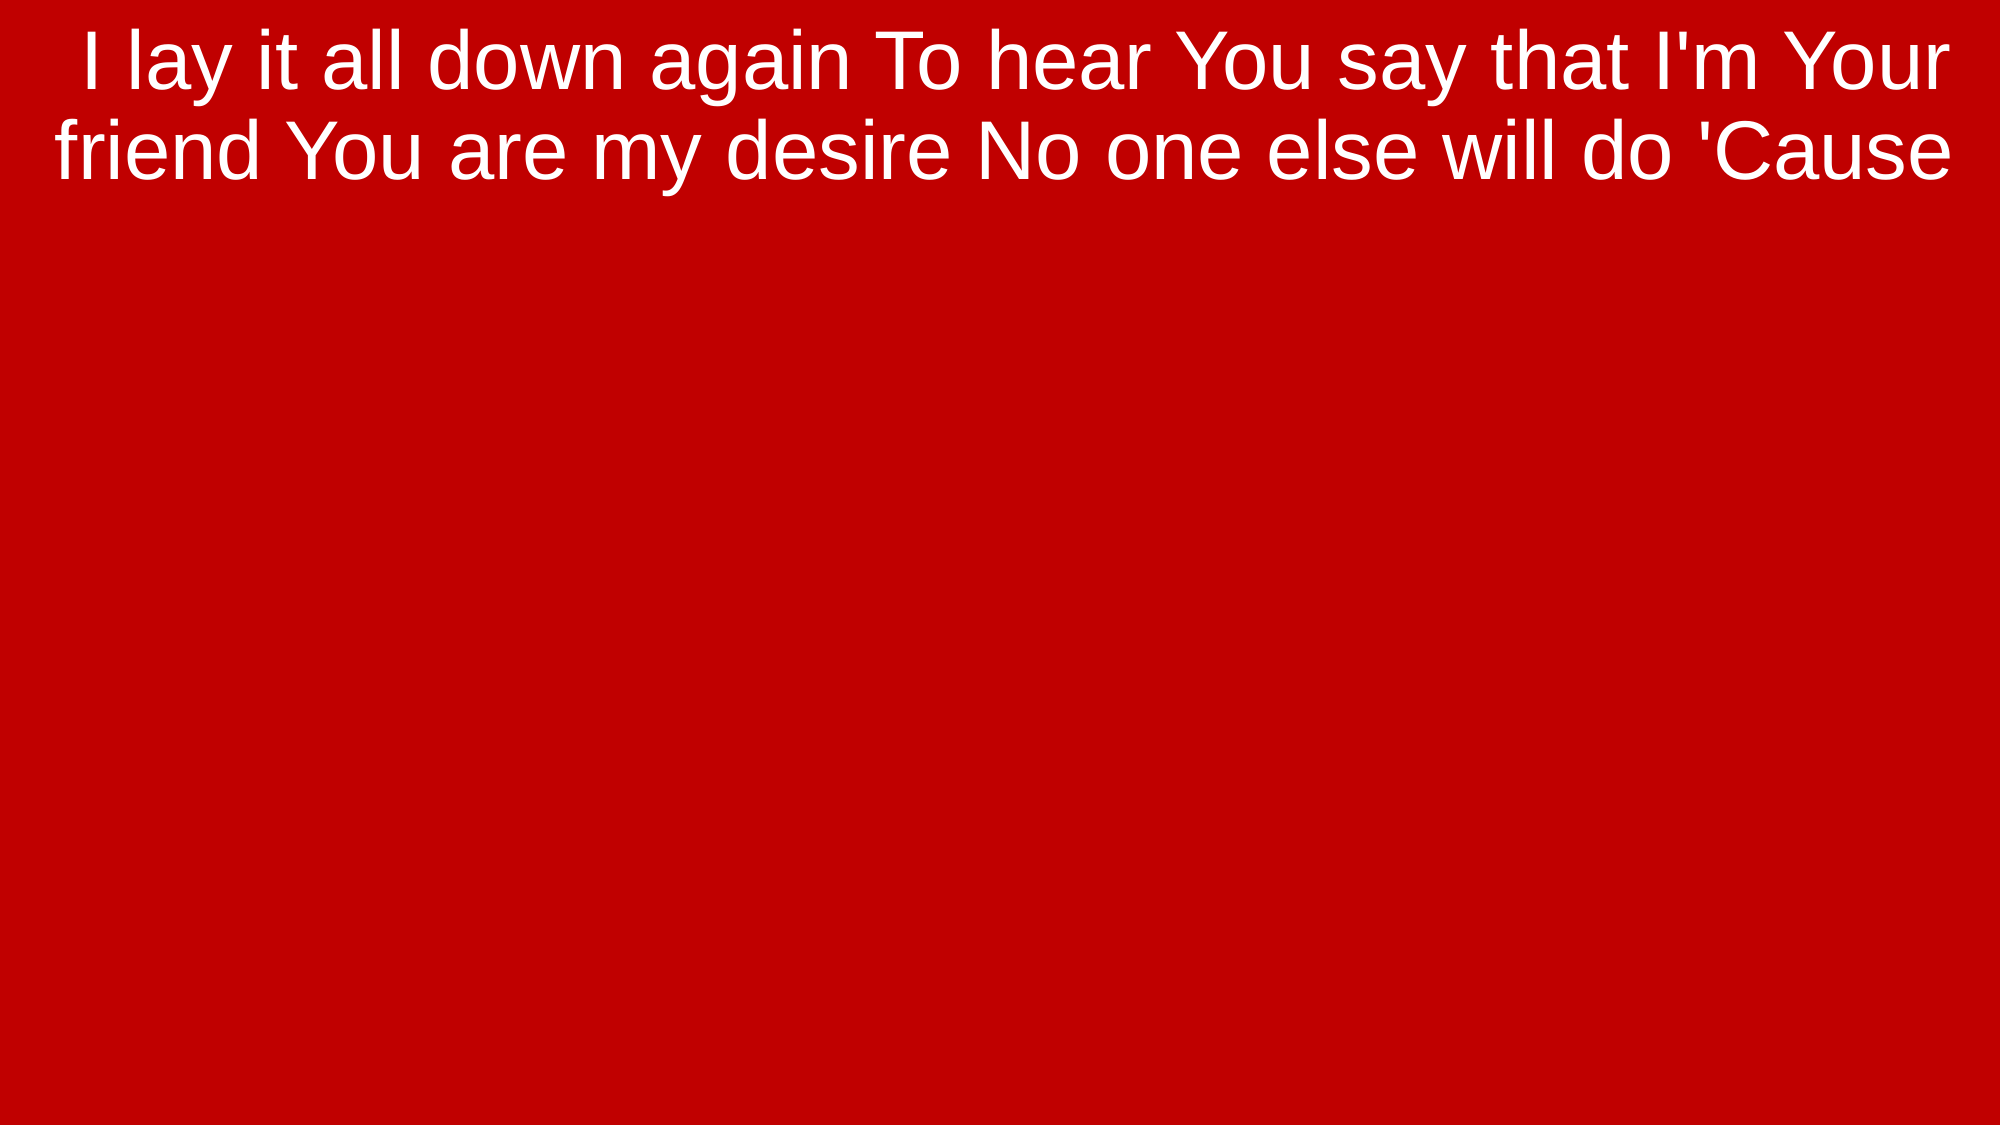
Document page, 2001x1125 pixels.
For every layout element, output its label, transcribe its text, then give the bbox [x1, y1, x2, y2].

list I lay it all down again To hear You say that I'm Your friend You are my desire No one else will do 'Cause [10, 9, 2000, 784]
